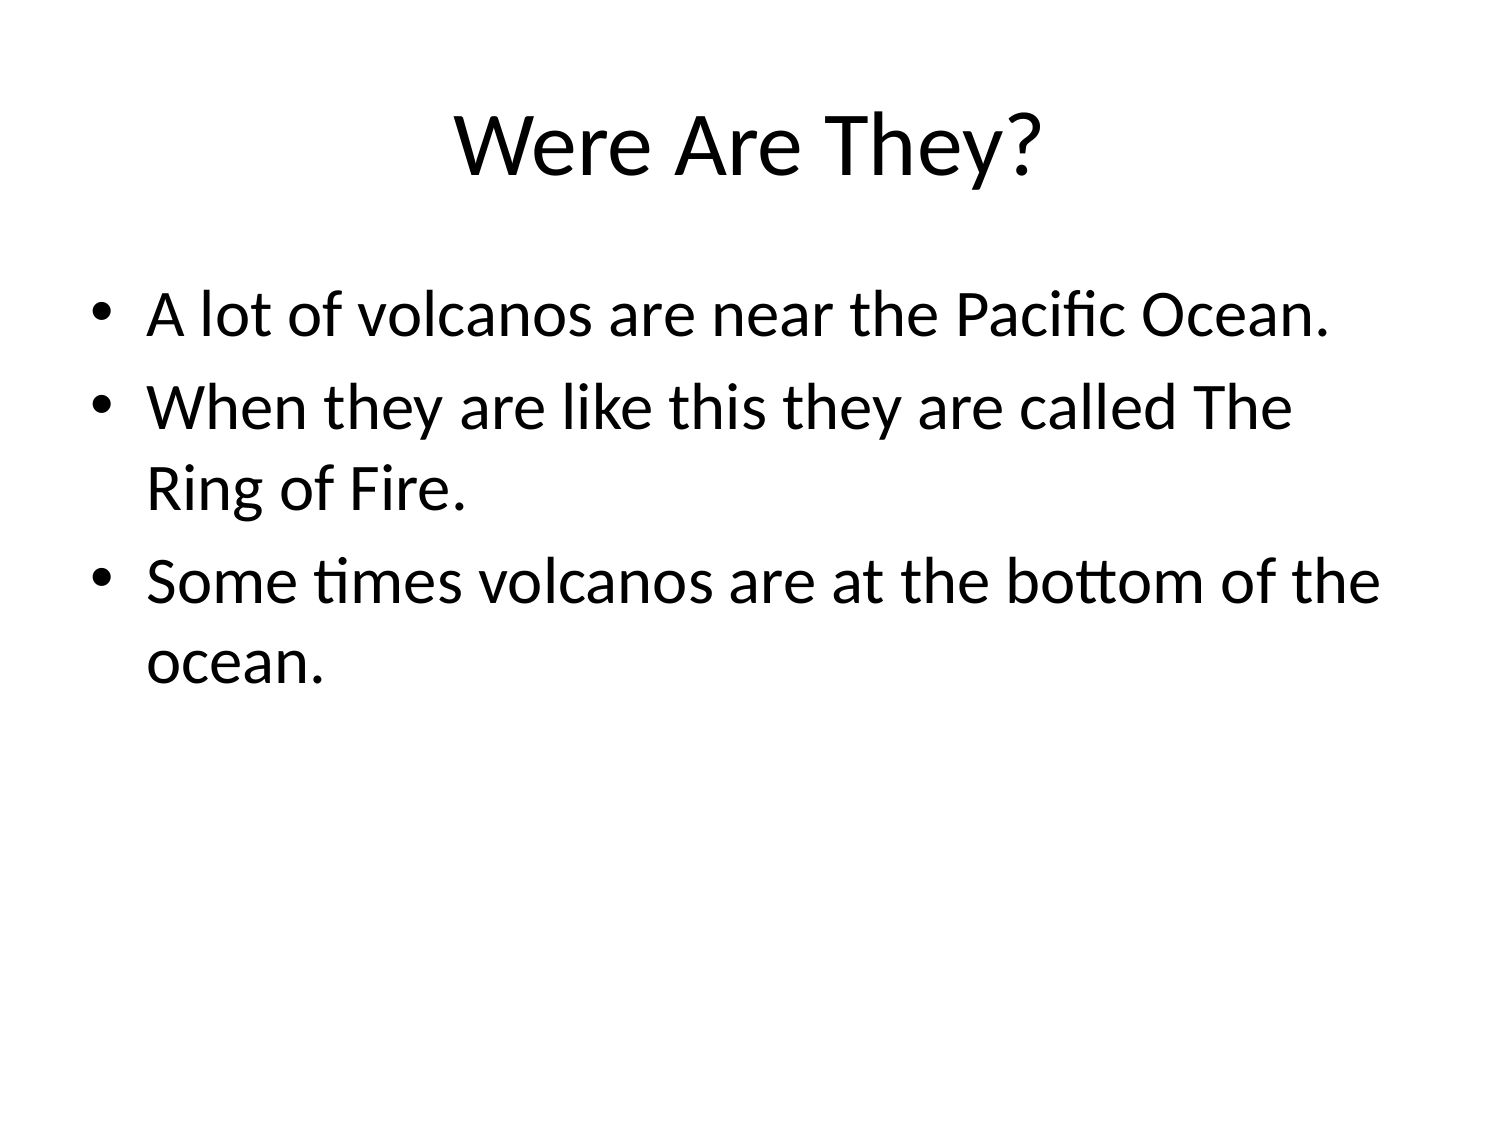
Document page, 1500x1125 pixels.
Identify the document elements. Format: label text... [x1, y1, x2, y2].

title Were Are They? [75, 45, 1425, 233]
list A lot of volcanos are near the Pacific Ocean. When they are like this they are called The Ring of Fire. Some times volcanos are at the bottom of the ocean. [75, 262, 1425, 1005]
